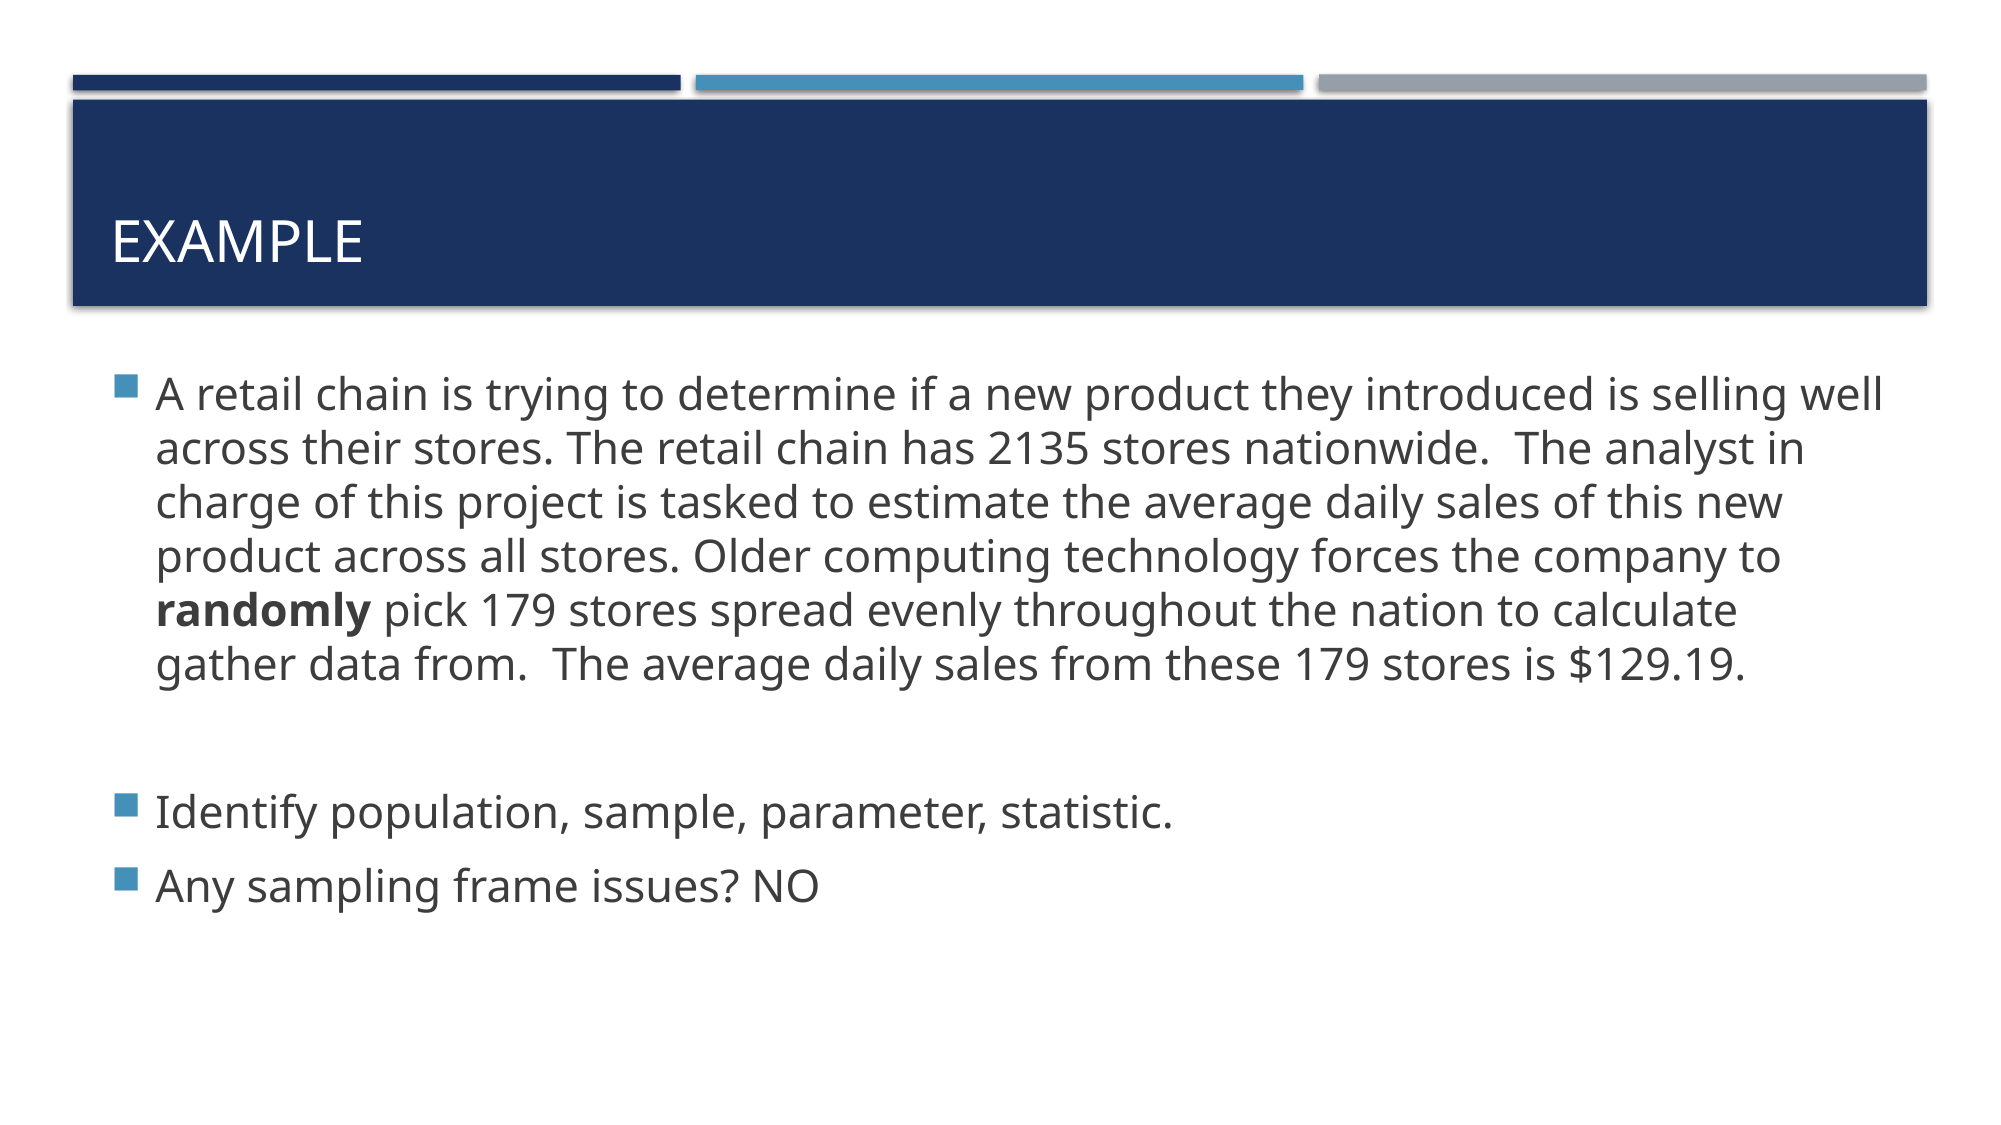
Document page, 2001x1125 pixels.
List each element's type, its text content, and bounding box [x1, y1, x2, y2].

list A retail chain is trying to determine if a new product they introduced is selling well across their stores. The retail chain has 2135 stores nationwide. The analyst in charge of this project is tasked to estimate the average daily sales of this new product across all stores. Older computing technology forces the company to randomly pick 179 stores spread evenly throughout the nation to calculate gather data from. The average daily sales from these 179 stores is $129.19. Identify population, sample, parameter, statistic. Any sampling frame issues? NO [95, 357, 1905, 962]
title Example [95, 119, 1905, 282]
